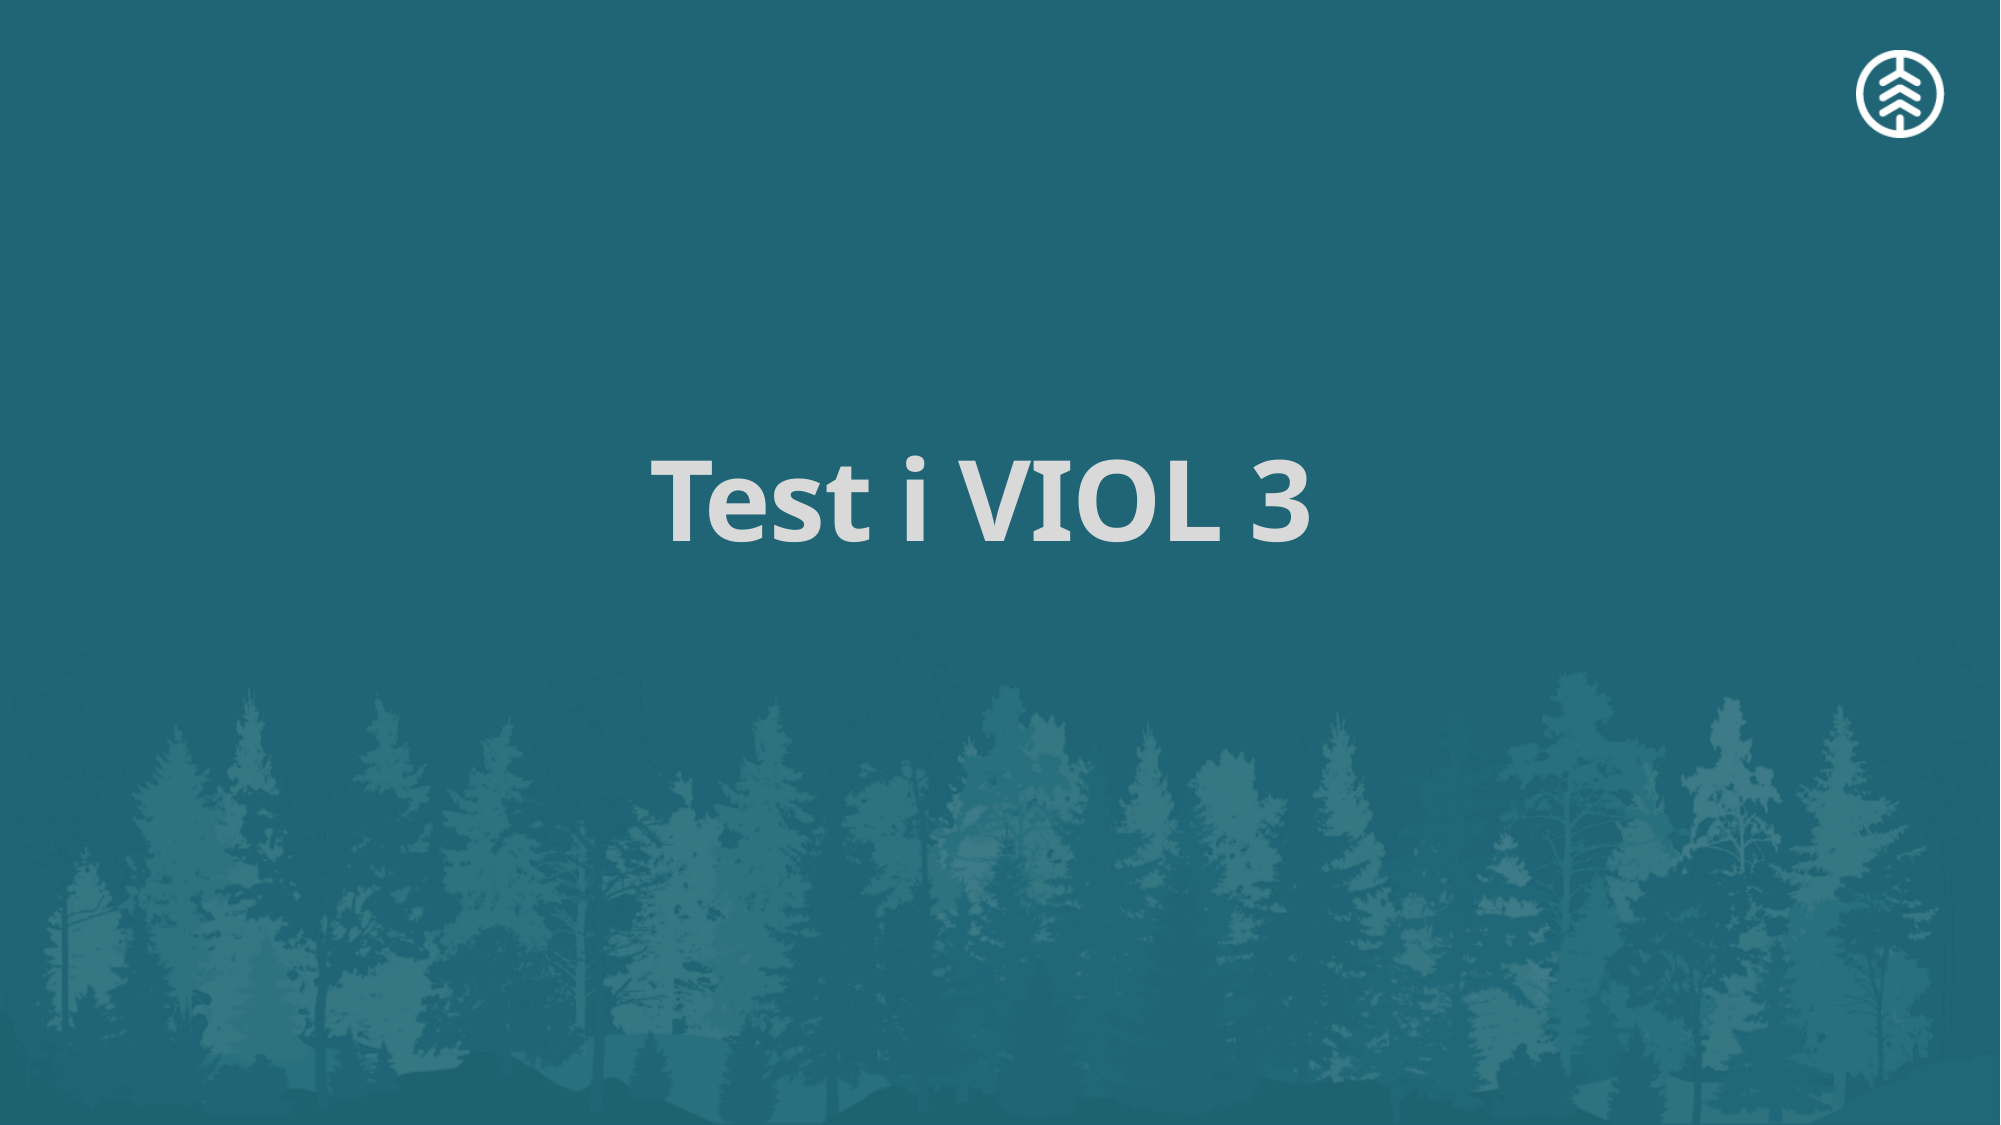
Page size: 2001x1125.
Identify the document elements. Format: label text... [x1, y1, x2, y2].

picture [1856, 50, 1945, 138]
title Test i VIOL 3 [53, 436, 1910, 655]
